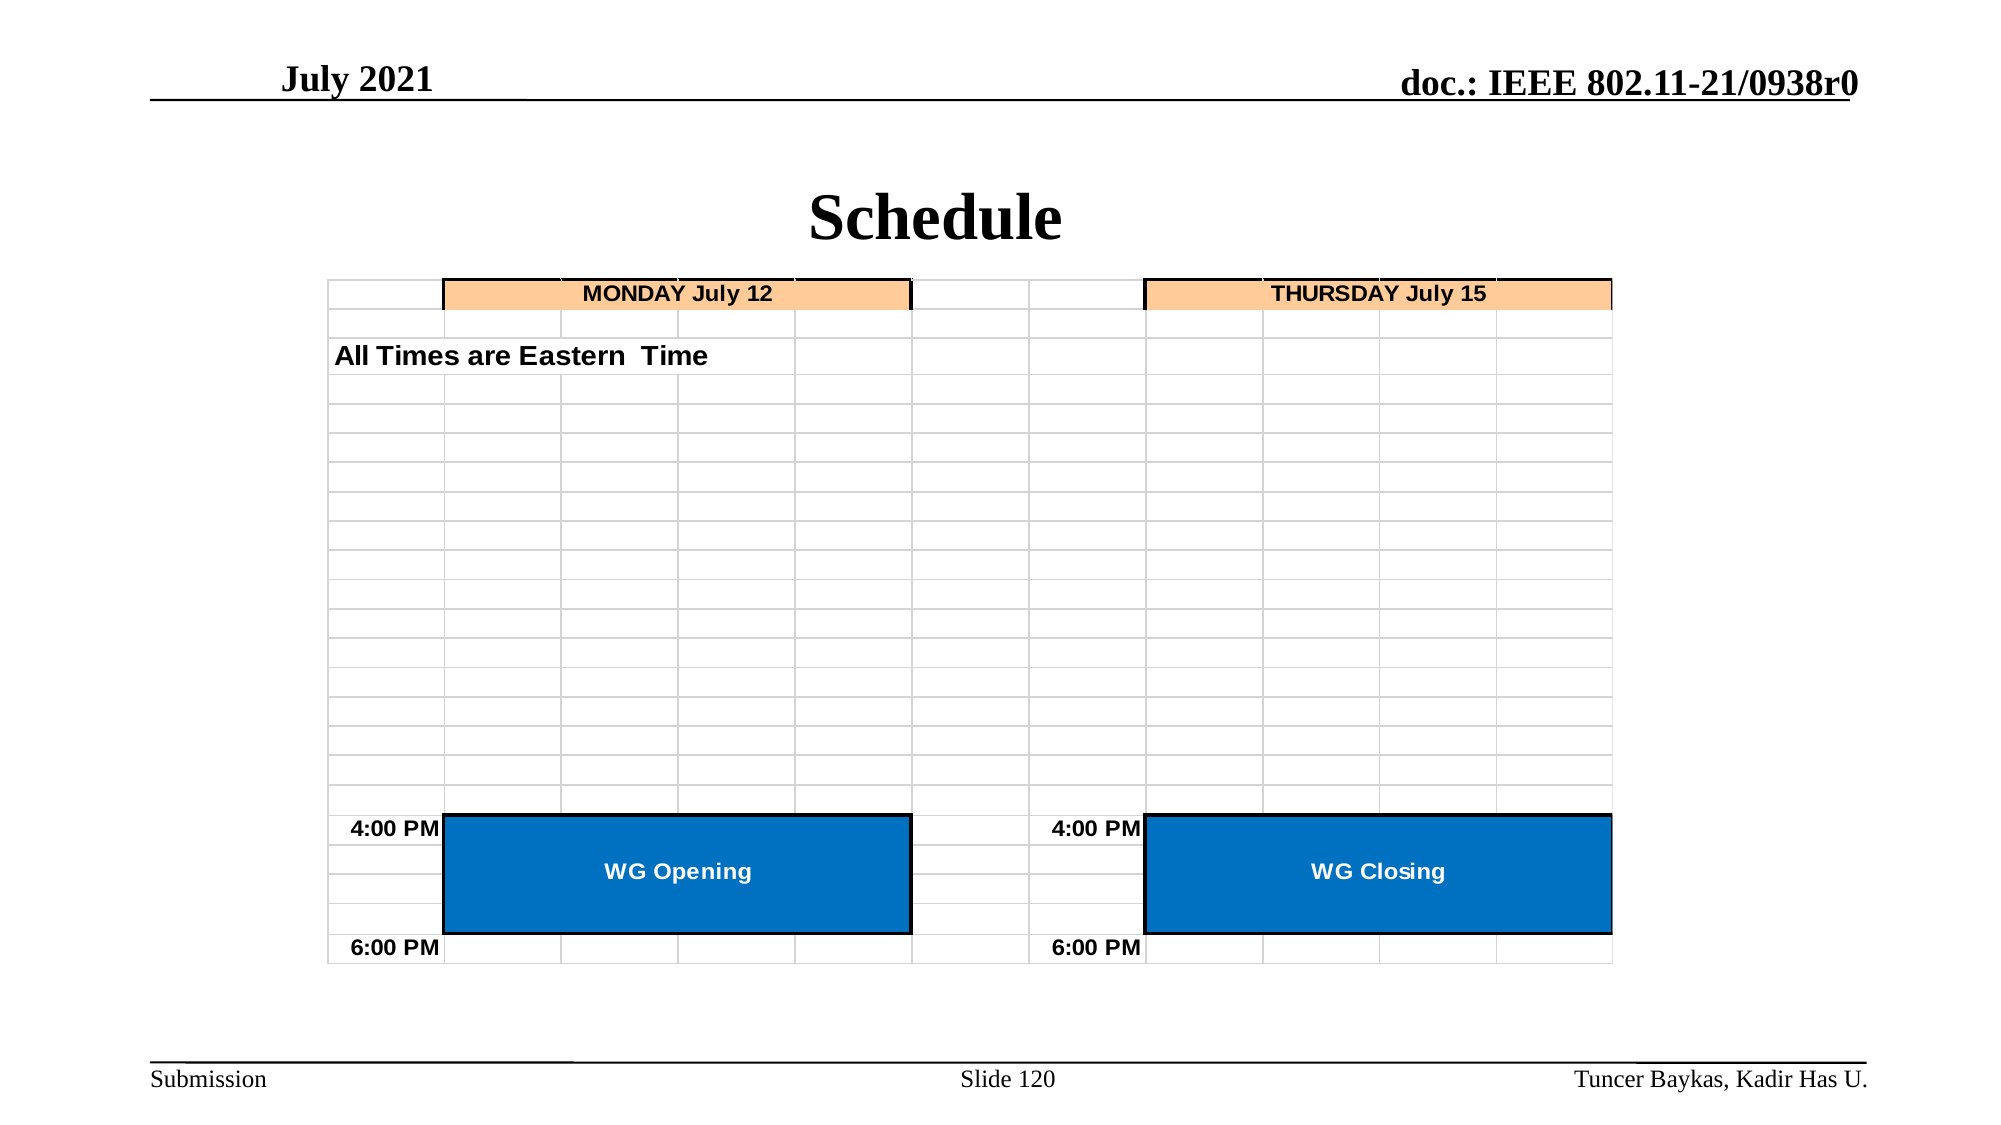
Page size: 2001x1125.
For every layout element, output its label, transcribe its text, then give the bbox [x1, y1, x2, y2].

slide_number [152, 54, 563, 100]
picture [326, 278, 1615, 966]
footer Tuncer Baykas, Kadir Has U. [1171, 1061, 1869, 1093]
slide_number Slide 120 [949, 1061, 1067, 1123]
title Schedule [119, 119, 1753, 307]
